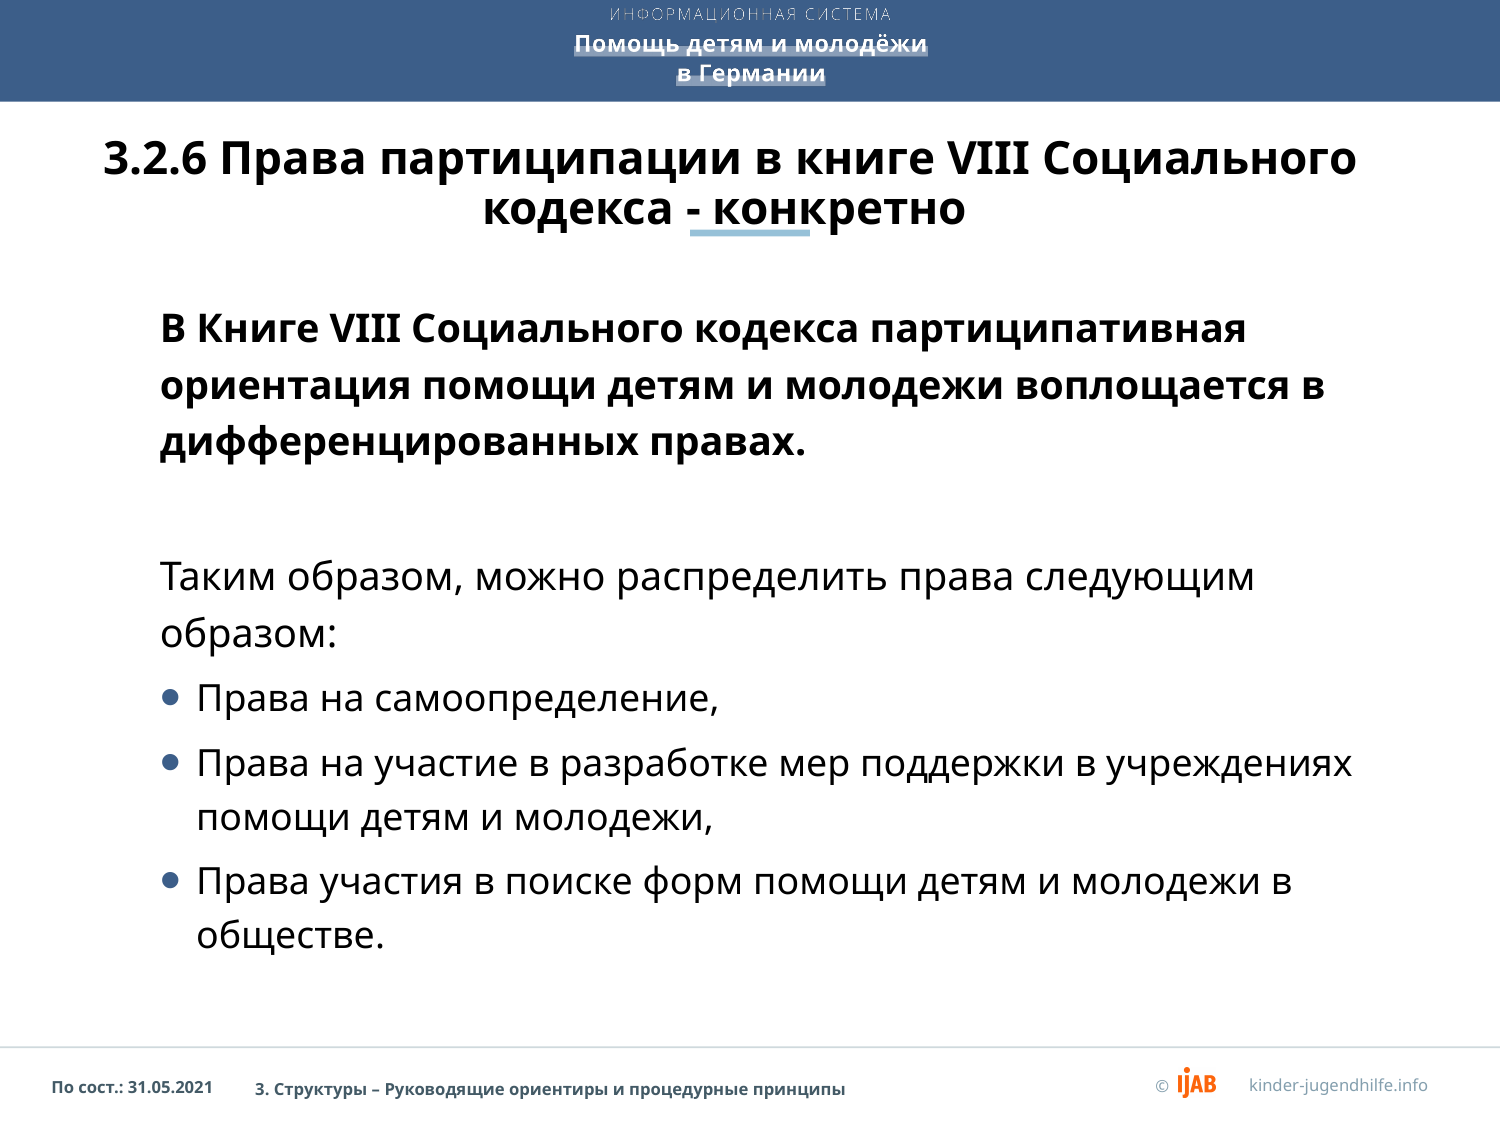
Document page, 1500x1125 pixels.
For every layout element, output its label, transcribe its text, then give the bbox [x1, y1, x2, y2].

list В Книге VIII Социального кодекса партиципативная ориентация помощи детям и молодежи воплощается в дифференцированных правах. Таким образом, можно распределить права следующим образом: Права на самоопределение, Права на участие в разработке мер поддержки в учреждениях помощи детям и молодежи, Права участия в поиске форм помощи детям и молодежи в обществе. [100, 285, 1400, 1000]
picture [1178, 1067, 1216, 1098]
title 3.2.6 Права партиципации в книге VIII Социального кодекса - конкретно [17, 149, 1444, 220]
text_box 3. Структуры – Руководящие ориентиры и процедурные принципы [240, 1070, 1042, 1108]
picture [574, 8, 928, 87]
